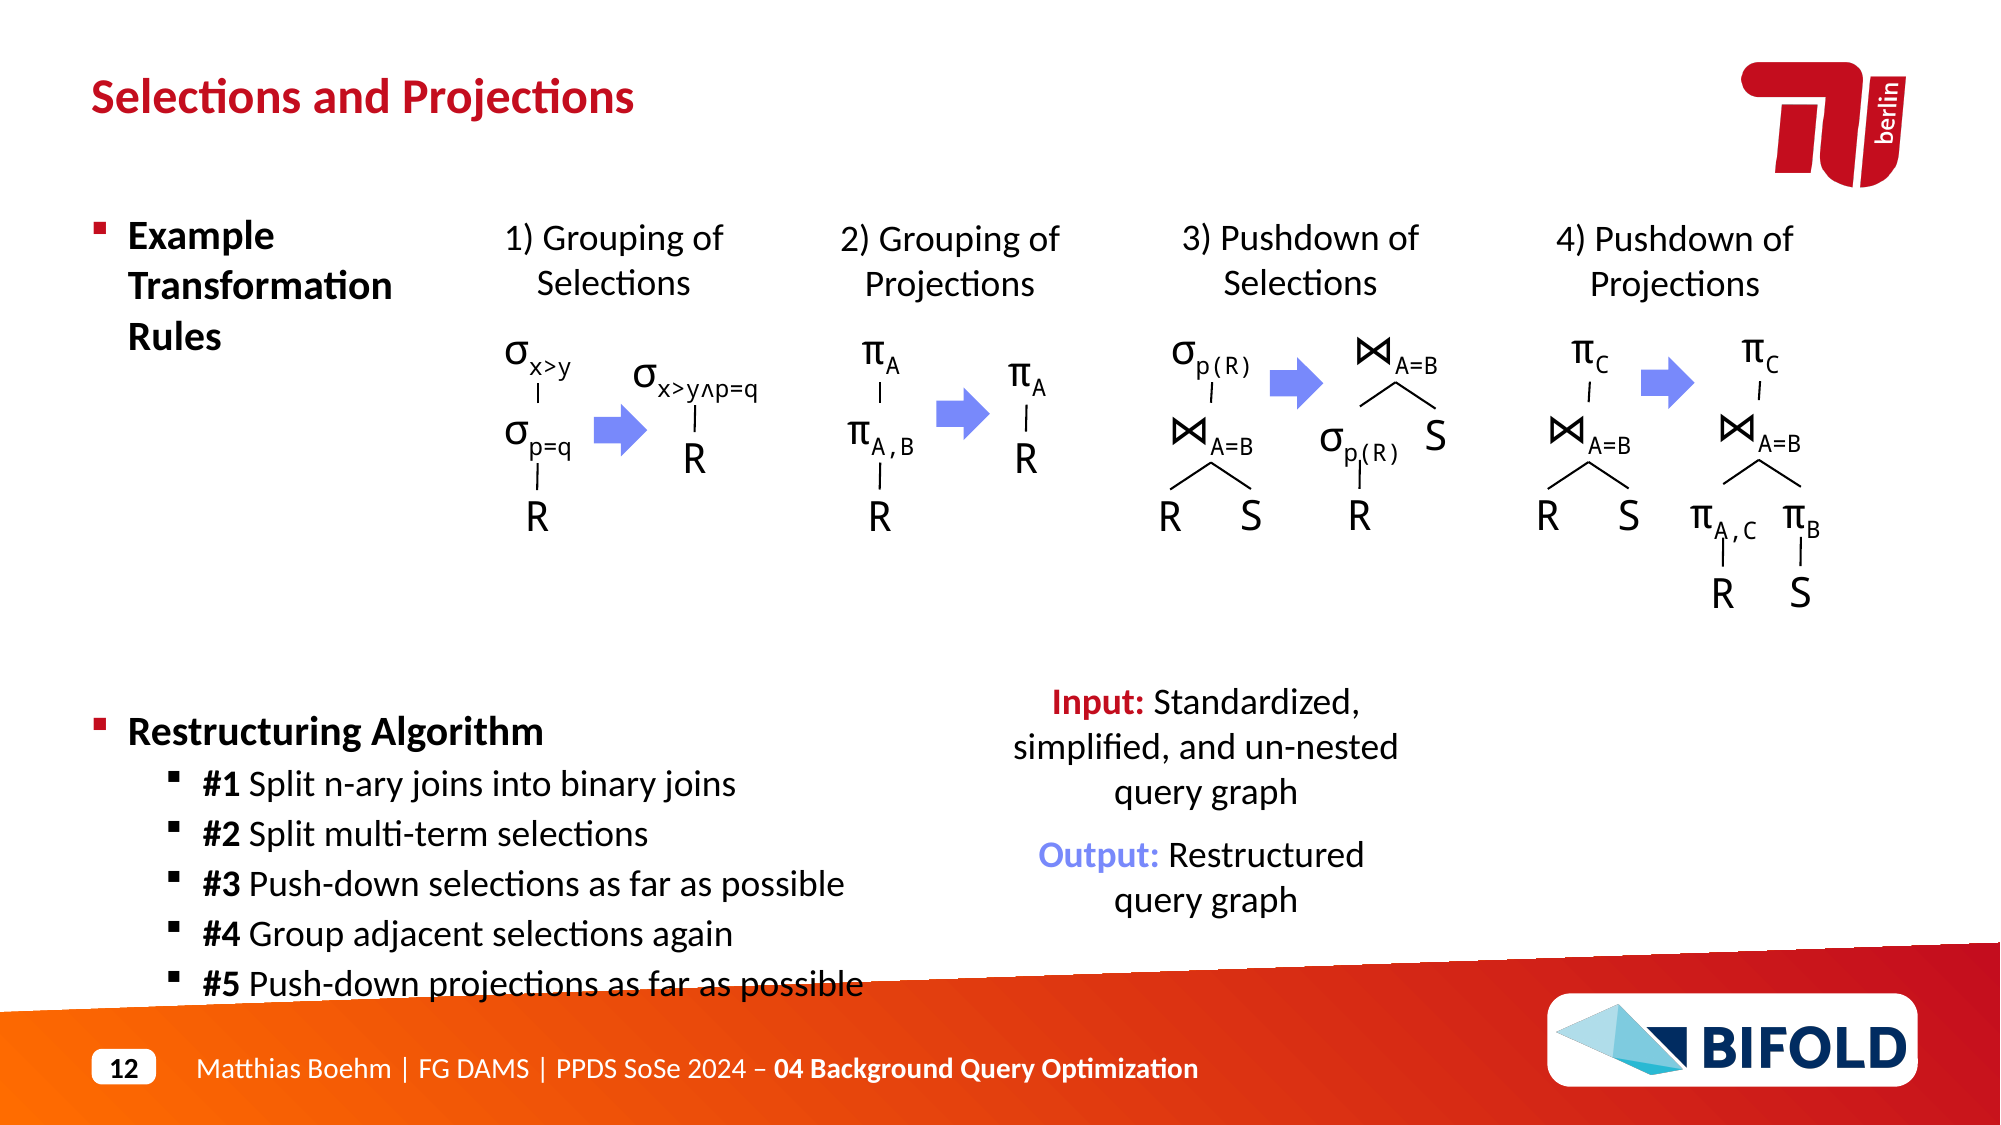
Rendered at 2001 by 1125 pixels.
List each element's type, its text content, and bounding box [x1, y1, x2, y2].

text_box 4) Pushdown of Projections [1537, 206, 1813, 312]
picture [1741, 62, 1906, 188]
list Selections and Projections [91, 65, 1455, 183]
list Example Transformation Rules Restructuring Algorithm #1 Split n-ary joins into binary joins #2 Split multi-term selections #3 Push-down selections as far as possible #4 Group adjacent selections again #5 Push-down projections as far as possible [90, 208, 1908, 948]
text_box Input: Standardized, simplified, and un-nested query graph Output: Restructured query graph [961, 670, 1452, 928]
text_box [486, 322, 777, 544]
text_box 1) Grouping of Selections [476, 205, 752, 311]
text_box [829, 322, 1109, 543]
picture [1556, 1004, 1906, 1075]
text_box 3) Pushdown of Selections [1163, 205, 1438, 311]
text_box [1135, 322, 1471, 543]
text_box 2) Grouping of Projections [812, 206, 1088, 312]
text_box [1513, 321, 1863, 621]
